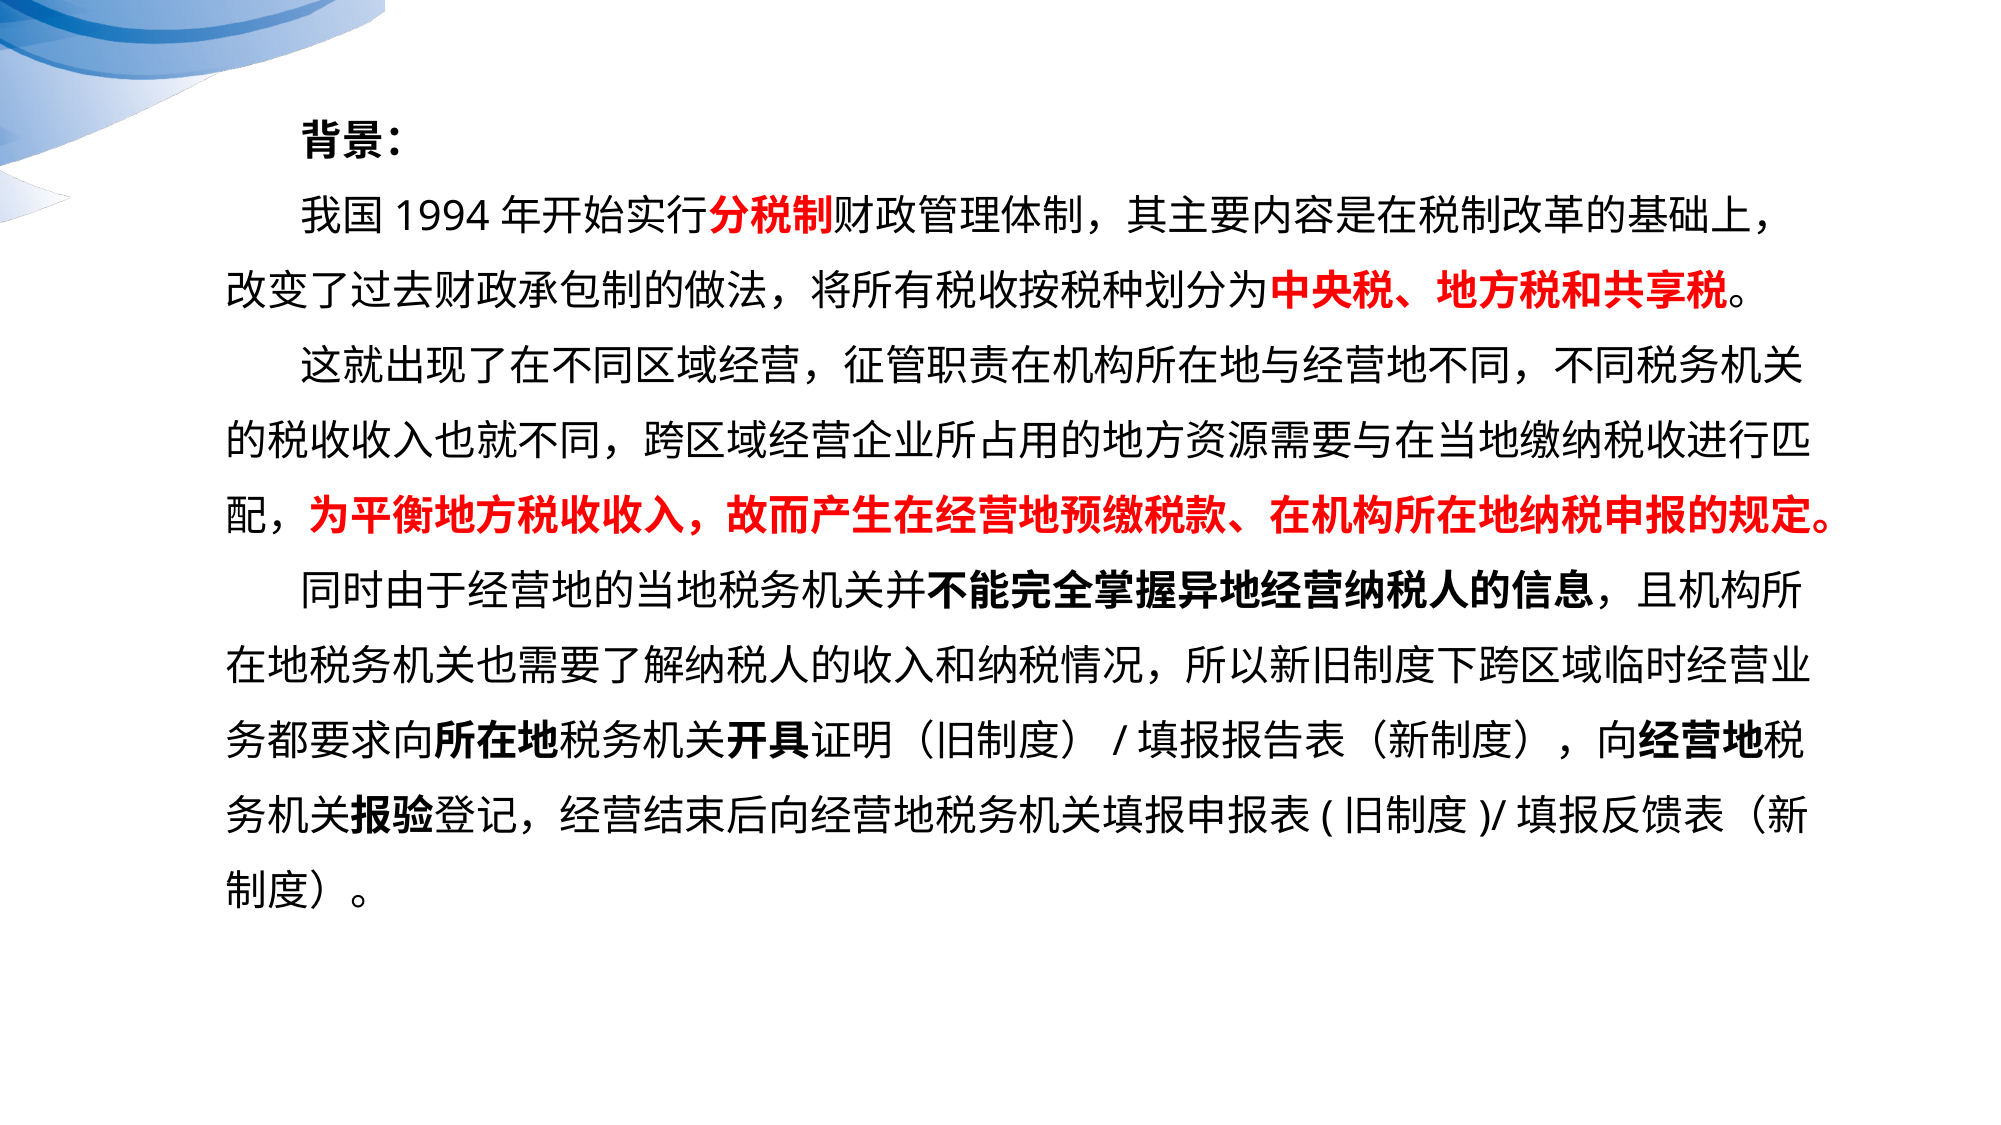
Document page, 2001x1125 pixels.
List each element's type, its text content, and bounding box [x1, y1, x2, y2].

picture [0, 0, 385, 313]
text_box 背景： 我国1994年开始实行分税制财政管理体制，其主要内容是在税制改革的基础上，改变了过去财政承包制的做法，将所有税收按税种划分为中央税、地方税和共享税。 这就出现了在不同区域经营，征管职责在机构所在地与经营地不同，不同税务机关的税收收入也就不同，跨区域经营企业所占用的地方资源需要与在当地缴纳税收进行匹配，为平衡地方税收收入，故而产生在经营地预缴税款、在机构所在地纳税申报的规定。 同时由于经营地的当地税务机关并不能完全掌握异地经营纳税人的信息，且机构所在地税务机关也需要了解纳税人的收入和纳税情况，所以新旧制度下跨区域临时经营业务都要求向所在地税务机关开具证明（旧制度）/填报报告表（新制度），向经营地税务机关报验登记，经营结束后向经营地税务机关填报申报表(旧制度)/填报反馈表（新制度）。 [210, 81, 1846, 964]
